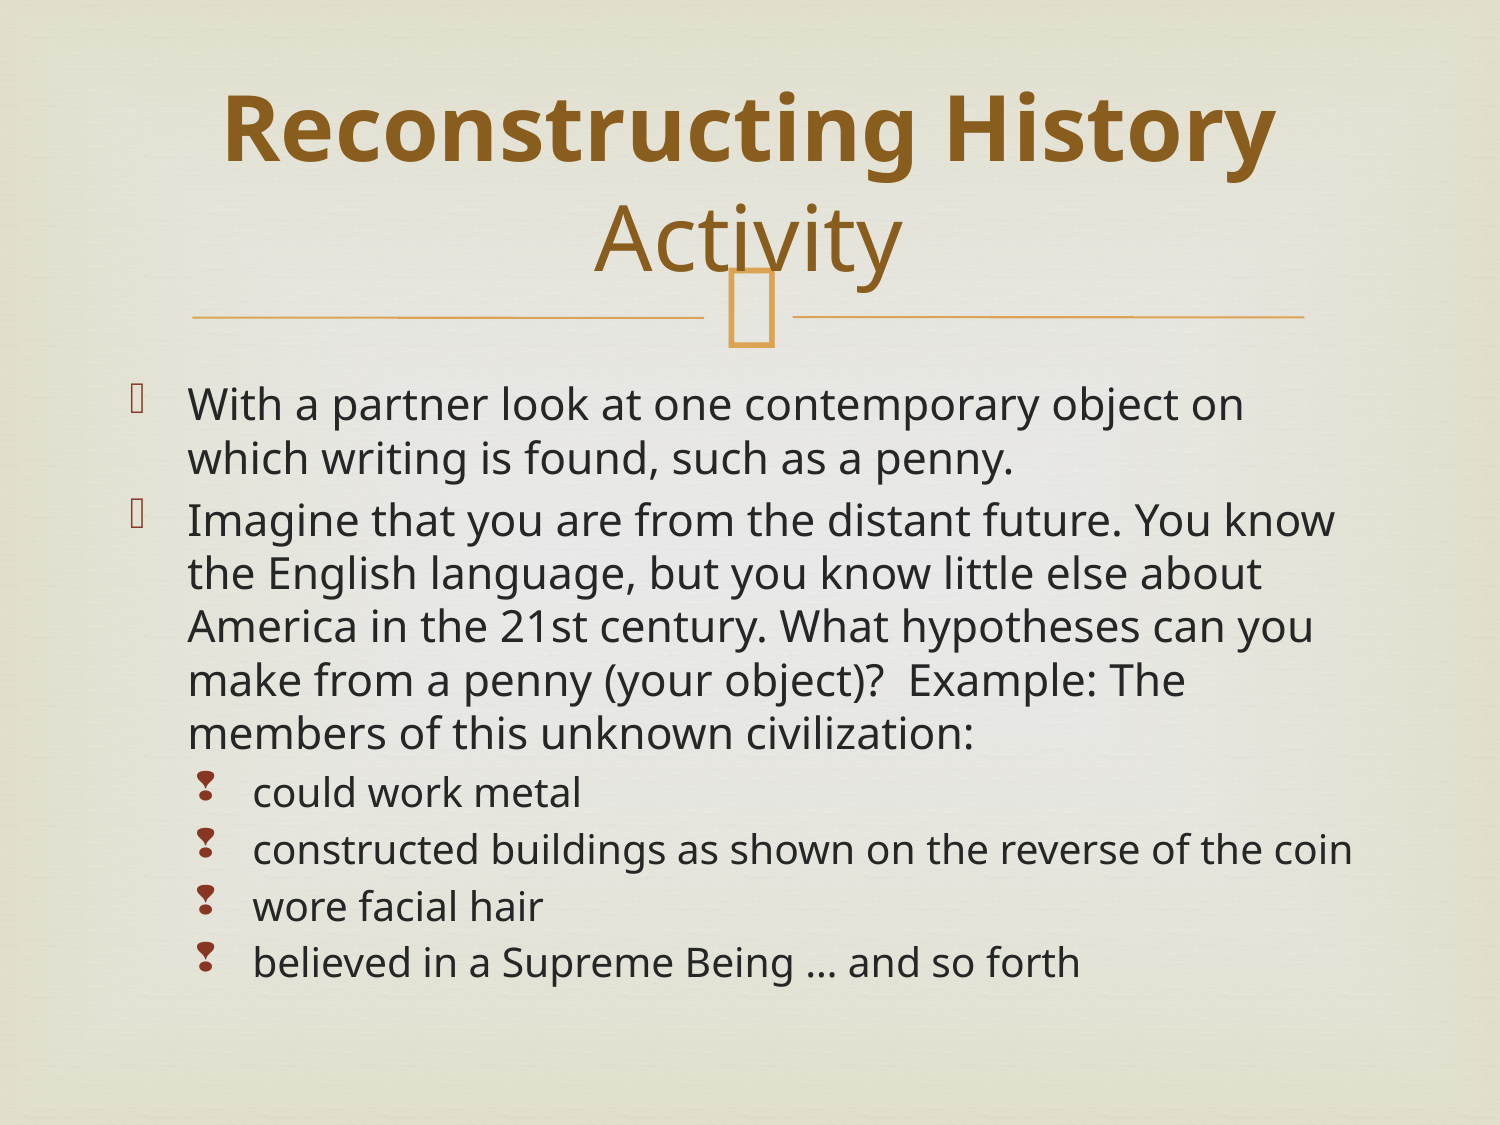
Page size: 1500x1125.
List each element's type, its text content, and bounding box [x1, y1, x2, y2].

list With a partner look at one contemporary object on which writing is found, such as a penny. Imagine that you are from the distant future. You know the English language, but you know little else about America in the 21st century. What hypotheses can you make from a penny (your object)? Example: The members of this unknown civilization: could work metal constructed buildings as shown on the reverse of the coin wore facial hair believed in a Supreme Being … and so forth [114, 368, 1386, 1005]
title Reconstructing History Activity [112, 93, 1386, 267]
